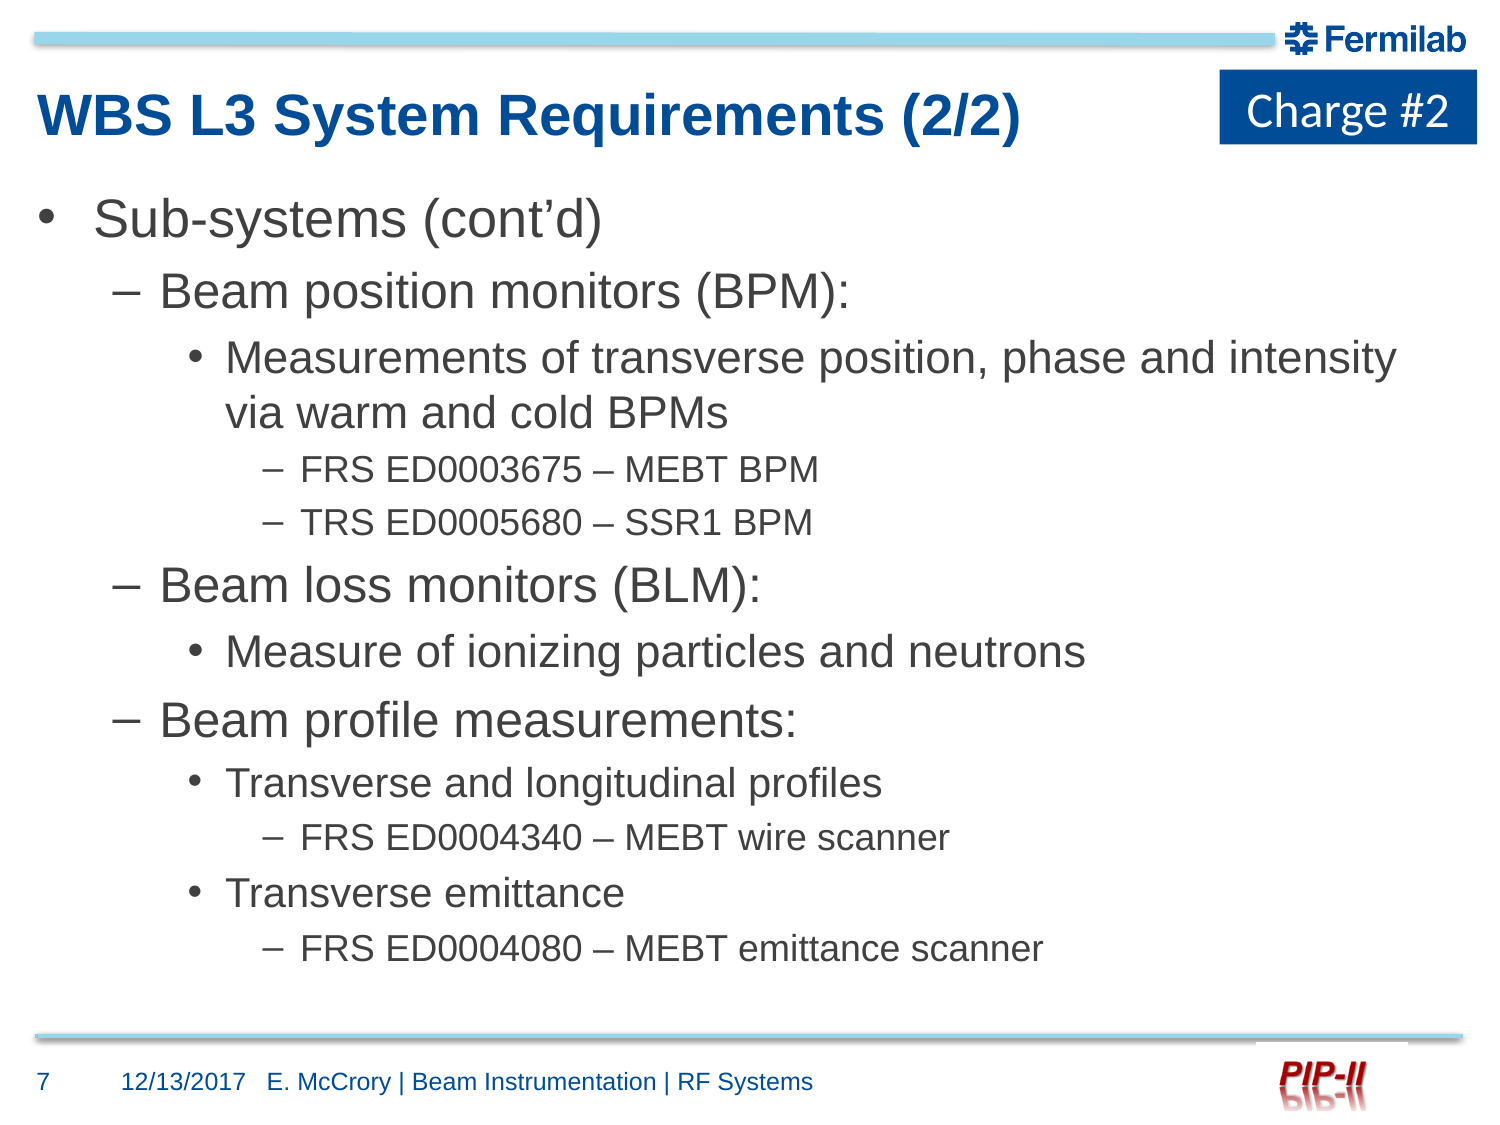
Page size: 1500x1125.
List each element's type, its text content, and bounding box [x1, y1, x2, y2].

text_box Charge #2 [1219, 69, 1477, 145]
picture [1285, 22, 1466, 55]
slide_number 7 [36, 1065, 105, 1105]
list Sub-systems (cont’d) Beam position monitors (BPM): Measurements of transverse position, phase and intensity via warm and cold BPMs FRS ED0003675 – MEBT BPM TRS ED0005680 – SSR1 BPM Beam loss monitors (BLM): Measure of ionizing particles and neutrons Beam profile measurements: Transverse and longitudinal profiles FRS ED0004340 – MEBT wire scanner Transverse emittance FRS ED0004080 – MEBT emittance scanner [37, 183, 1461, 1002]
title WBS L3 System Requirements (2/2) [37, 76, 1463, 147]
picture [1256, 1042, 1408, 1125]
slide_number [120, 1065, 254, 1106]
footer E. McCrory | Beam Instrumentation | RF Systems [266, 1065, 1176, 1105]
